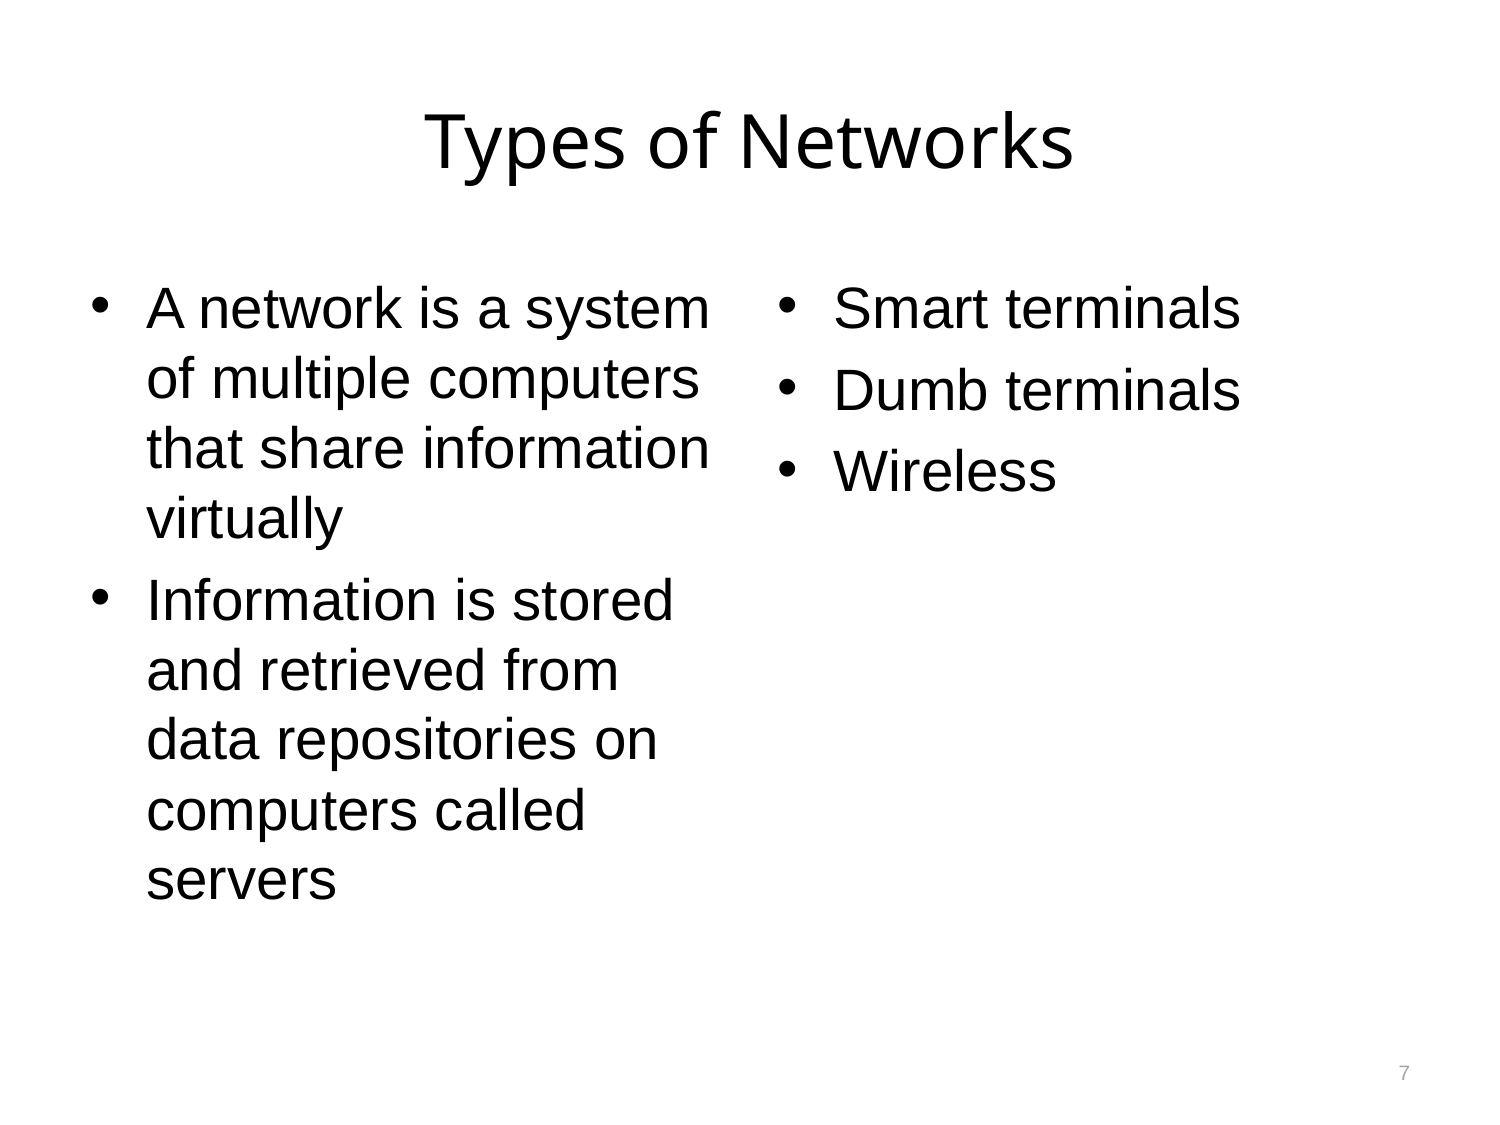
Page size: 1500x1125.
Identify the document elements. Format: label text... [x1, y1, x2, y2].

title Types of Networks [75, 45, 1425, 233]
slide_number 7 [1341, 1027, 1425, 1118]
list Smart terminals Dumb terminals Wireless [762, 262, 1426, 1013]
list A network is a system of multiple computers that share information virtually Information is stored and retrieved from data repositories on computers called servers [75, 262, 738, 1013]
